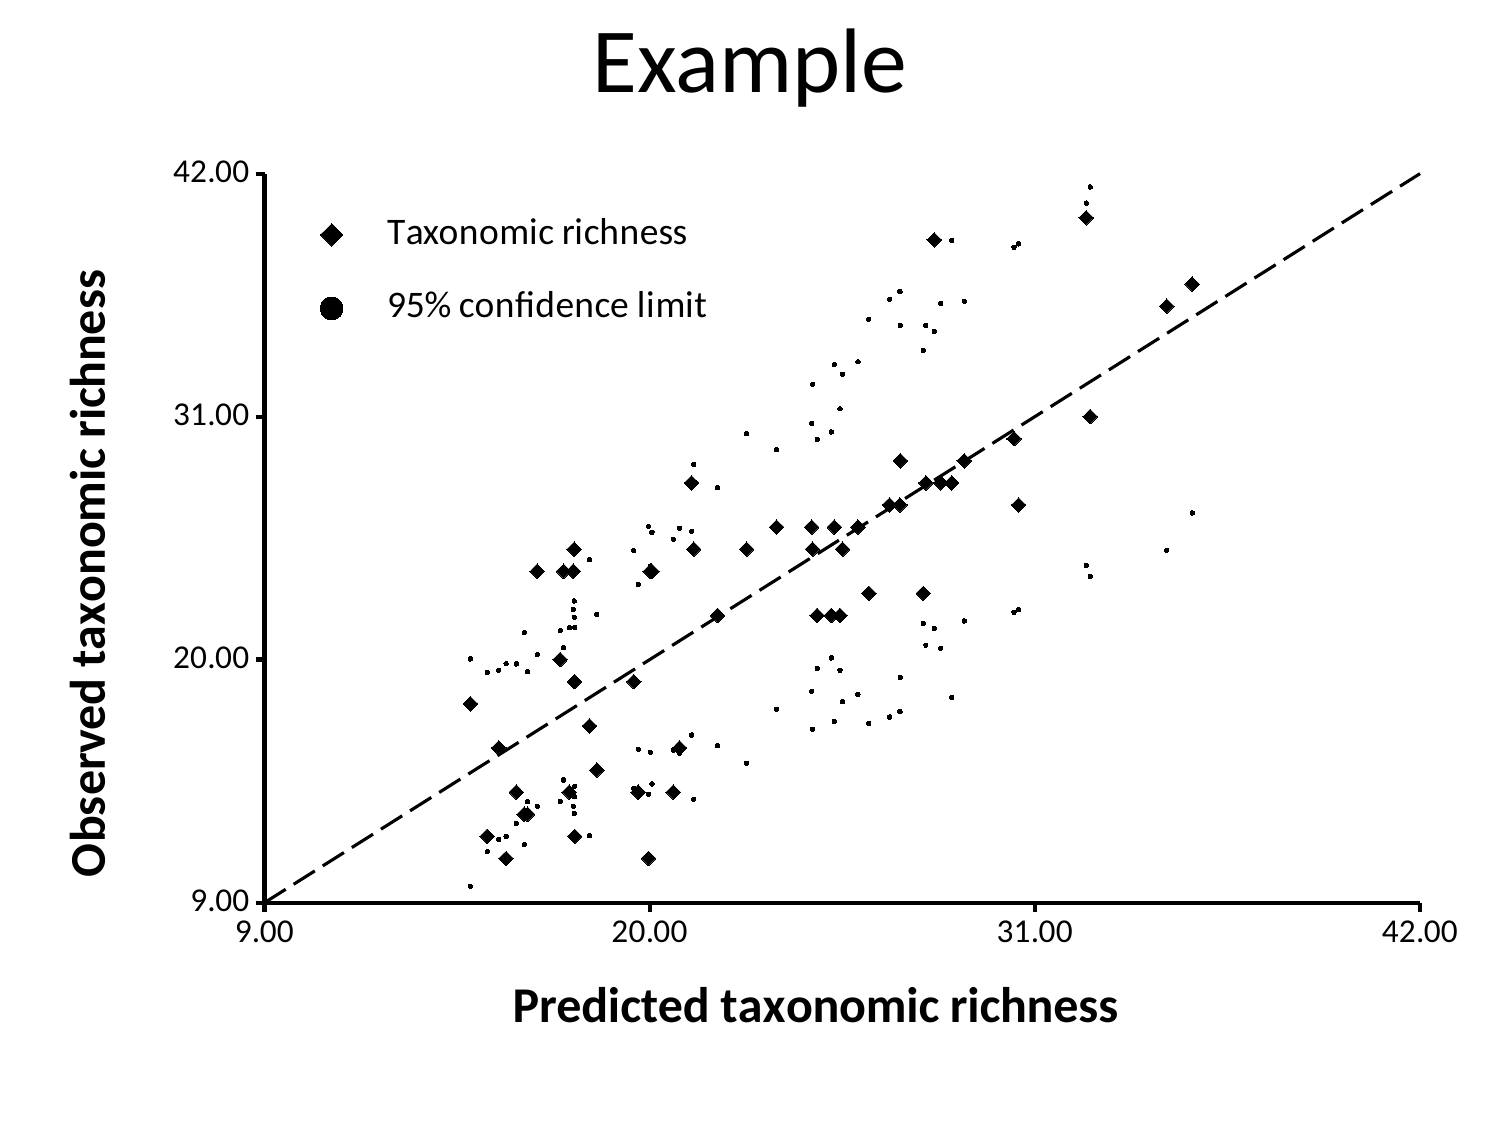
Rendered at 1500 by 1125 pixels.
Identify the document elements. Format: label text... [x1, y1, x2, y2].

chart [37, 137, 1488, 1125]
title Example [75, 0, 1425, 135]
